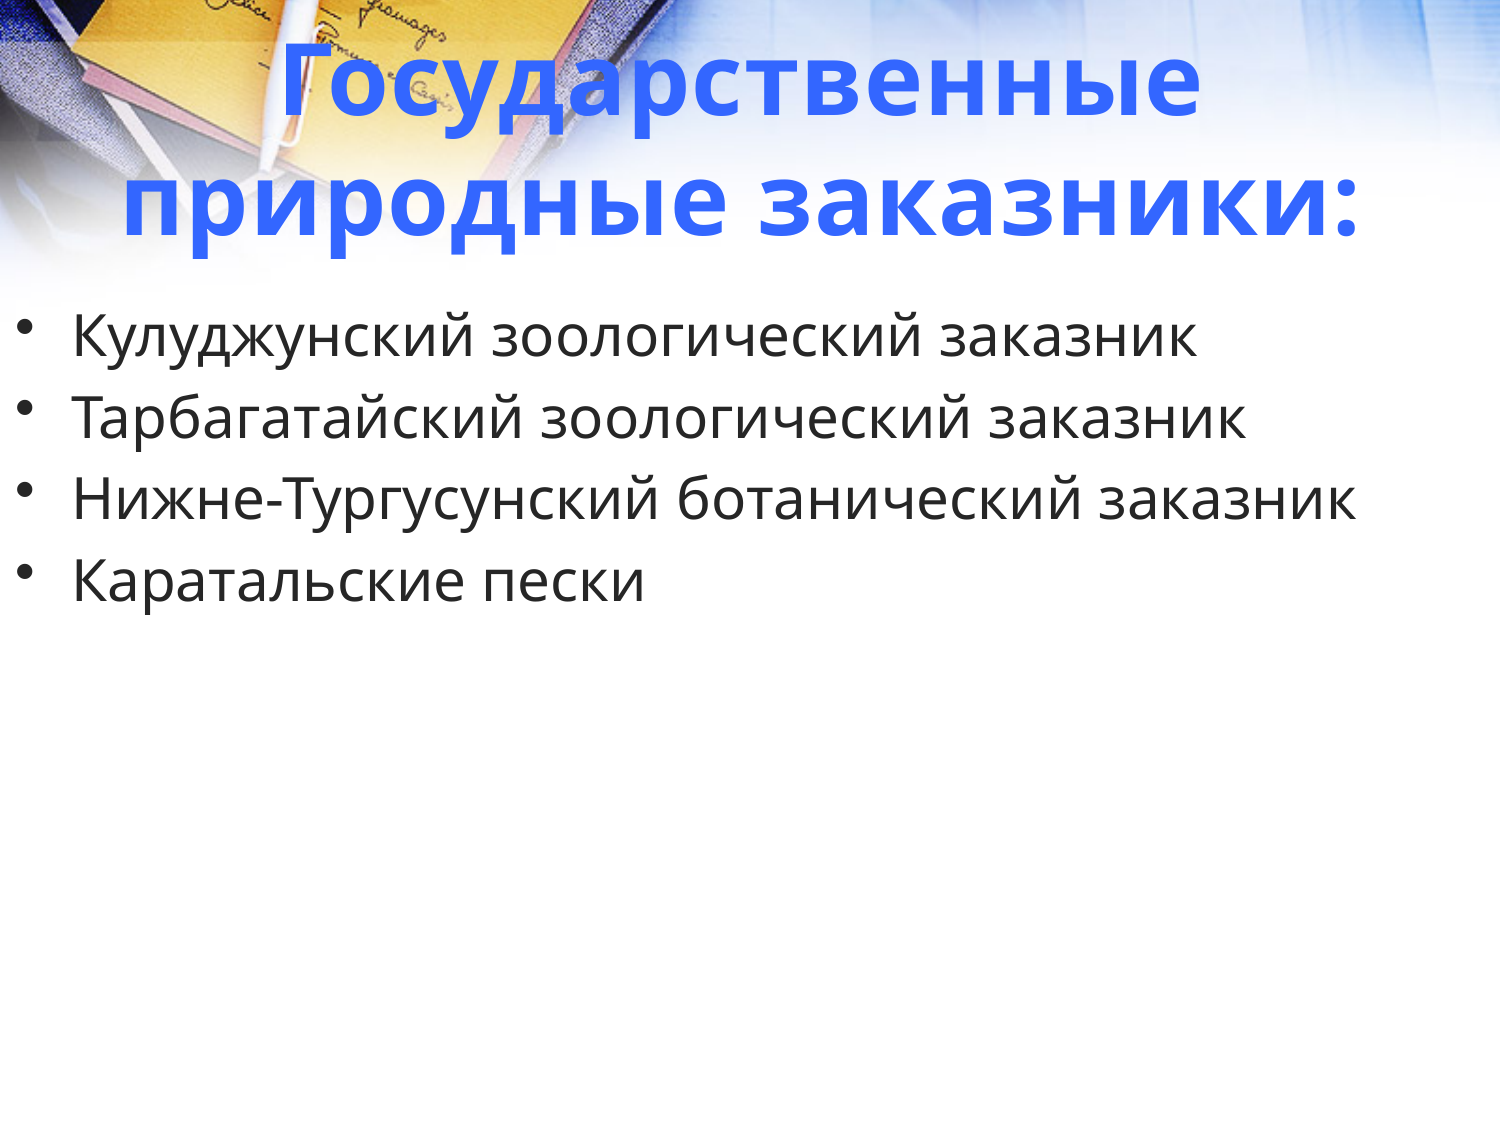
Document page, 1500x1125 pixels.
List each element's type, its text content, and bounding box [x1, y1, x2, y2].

picture [0, 0, 1500, 1125]
list Кулуджунский зоологический заказник Тарбагатайский зоологический заказник Нижне-Тургусунский ботанический заказник Каратальские пески [0, 290, 1401, 1029]
title Государственные природные заказники: [41, 101, 1443, 290]
